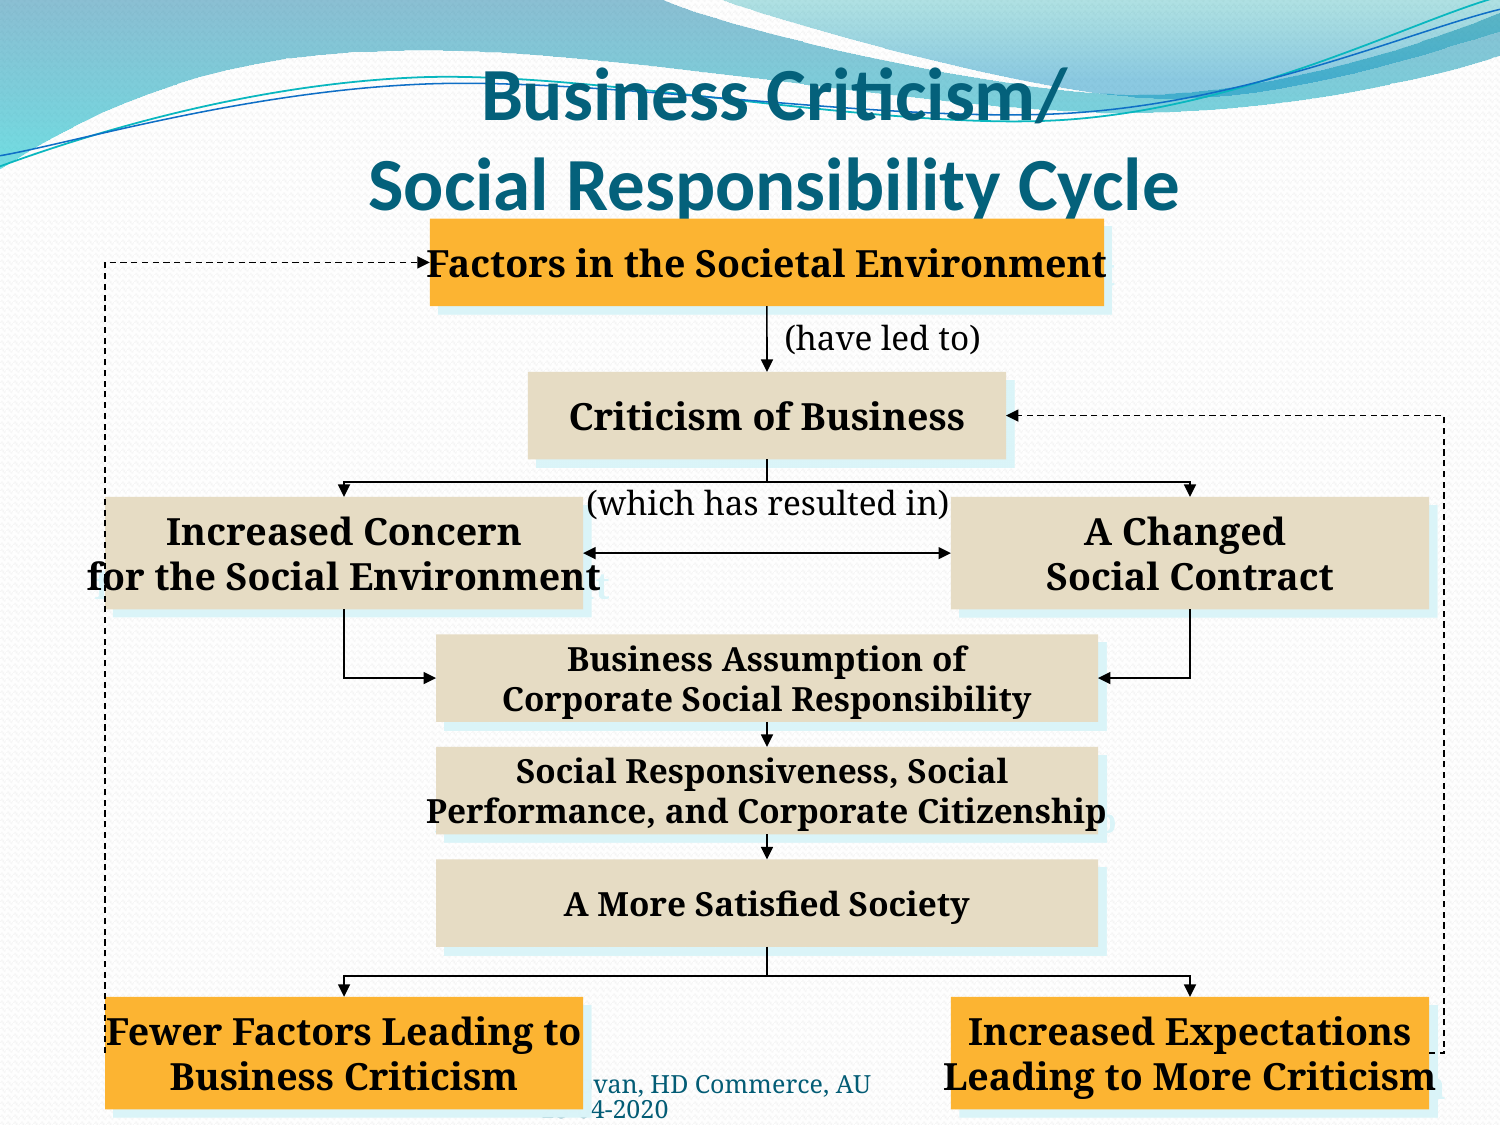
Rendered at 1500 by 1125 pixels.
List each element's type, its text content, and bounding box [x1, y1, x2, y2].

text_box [52, 218, 1491, 1125]
title Business Criticism/ Social Responsibility Cycle [99, 37, 1450, 218]
